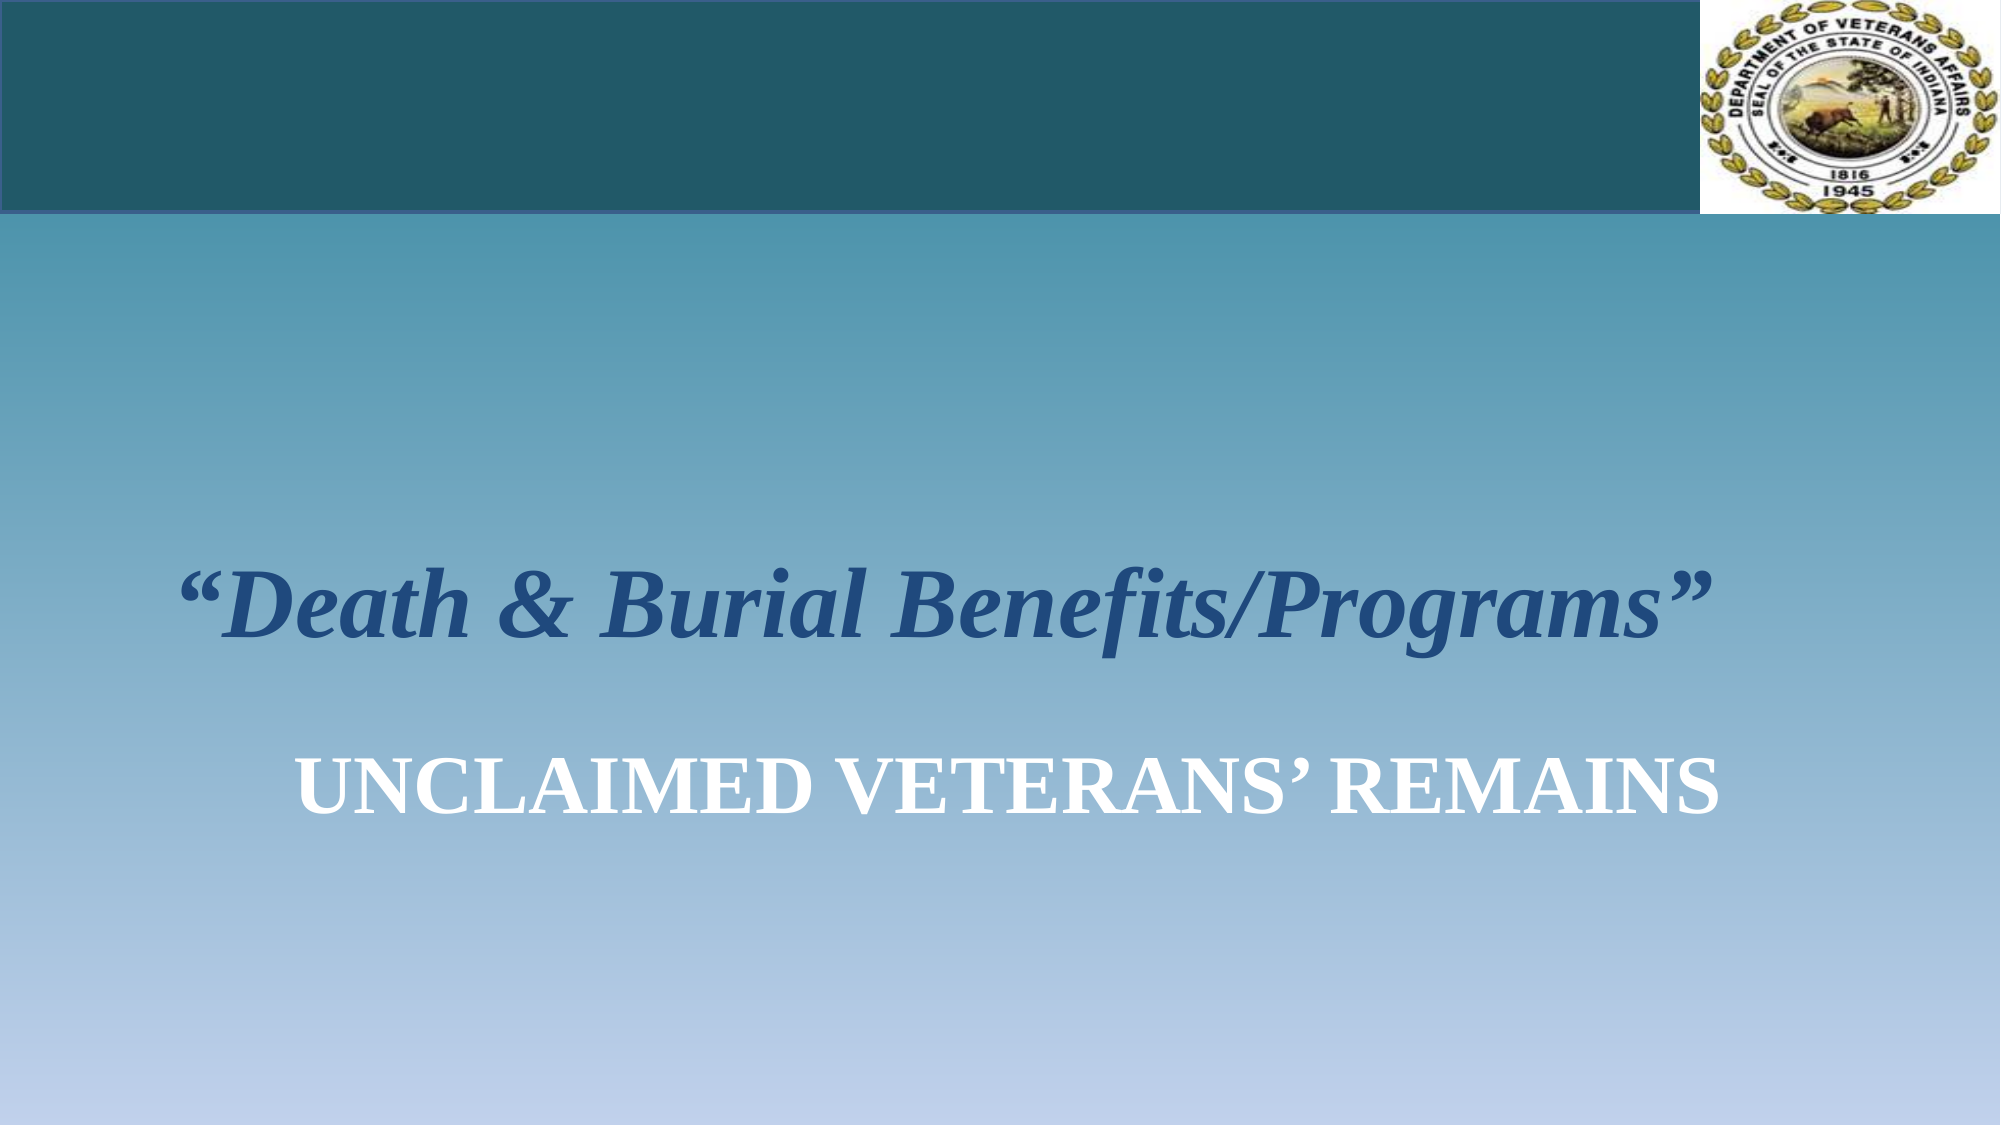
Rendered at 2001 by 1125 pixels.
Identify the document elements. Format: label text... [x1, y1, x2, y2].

picture [1700, 0, 2000, 214]
list “Death & Burial Benefits/Programs” [157, 476, 1859, 724]
title Unclaimed Veterans’ Remains [157, 724, 1859, 947]
